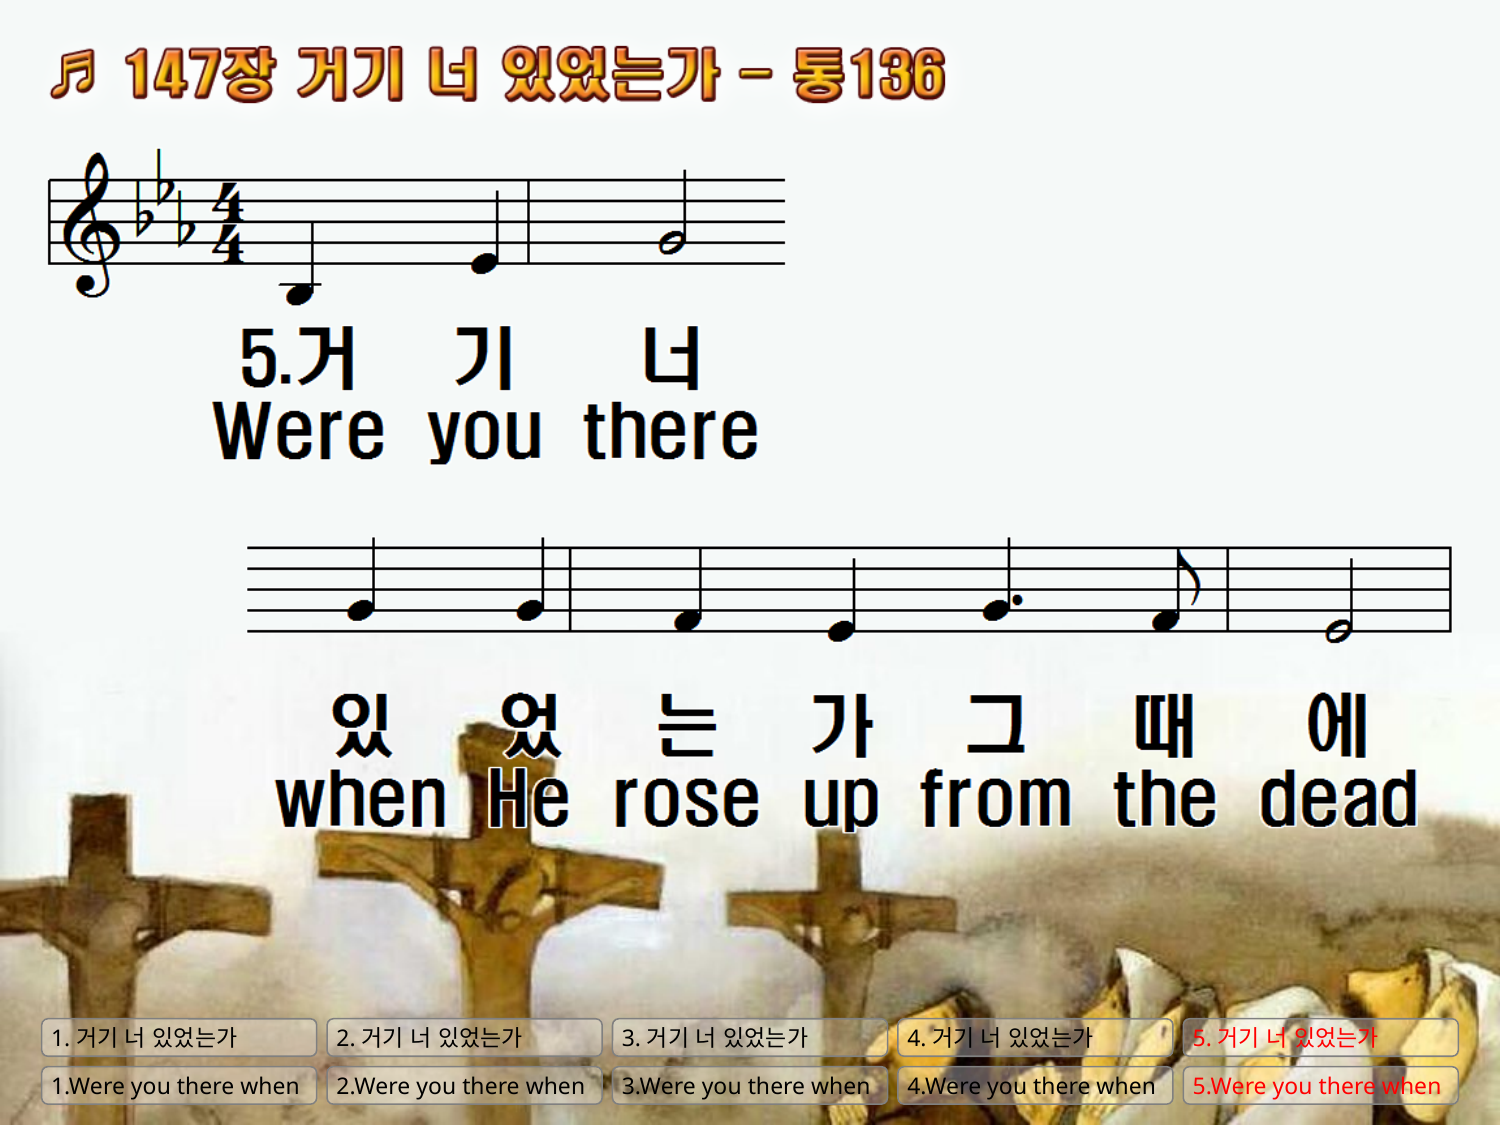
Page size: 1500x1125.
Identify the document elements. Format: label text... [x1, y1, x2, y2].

text_box 5.Were you there when [1183, 1066, 1459, 1105]
text_box 3.거기 너 있었는가 [612, 1018, 888, 1057]
text_box 5.거기 너 있었는가 [1183, 1018, 1459, 1057]
text_box 1.Were you there when [41, 1066, 317, 1105]
text_box 4.거기 너 있었는가 [897, 1018, 1173, 1057]
picture [0, 0, 1500, 1125]
text_box 1.거기 너 있었는가 [41, 1018, 317, 1057]
text_box 2.거기 너 있었는가 [327, 1018, 603, 1057]
text_box 2.Were you there when [327, 1066, 603, 1105]
text_box 3.Were you there when [612, 1066, 888, 1105]
text_box 4.Were you there when [897, 1066, 1173, 1105]
